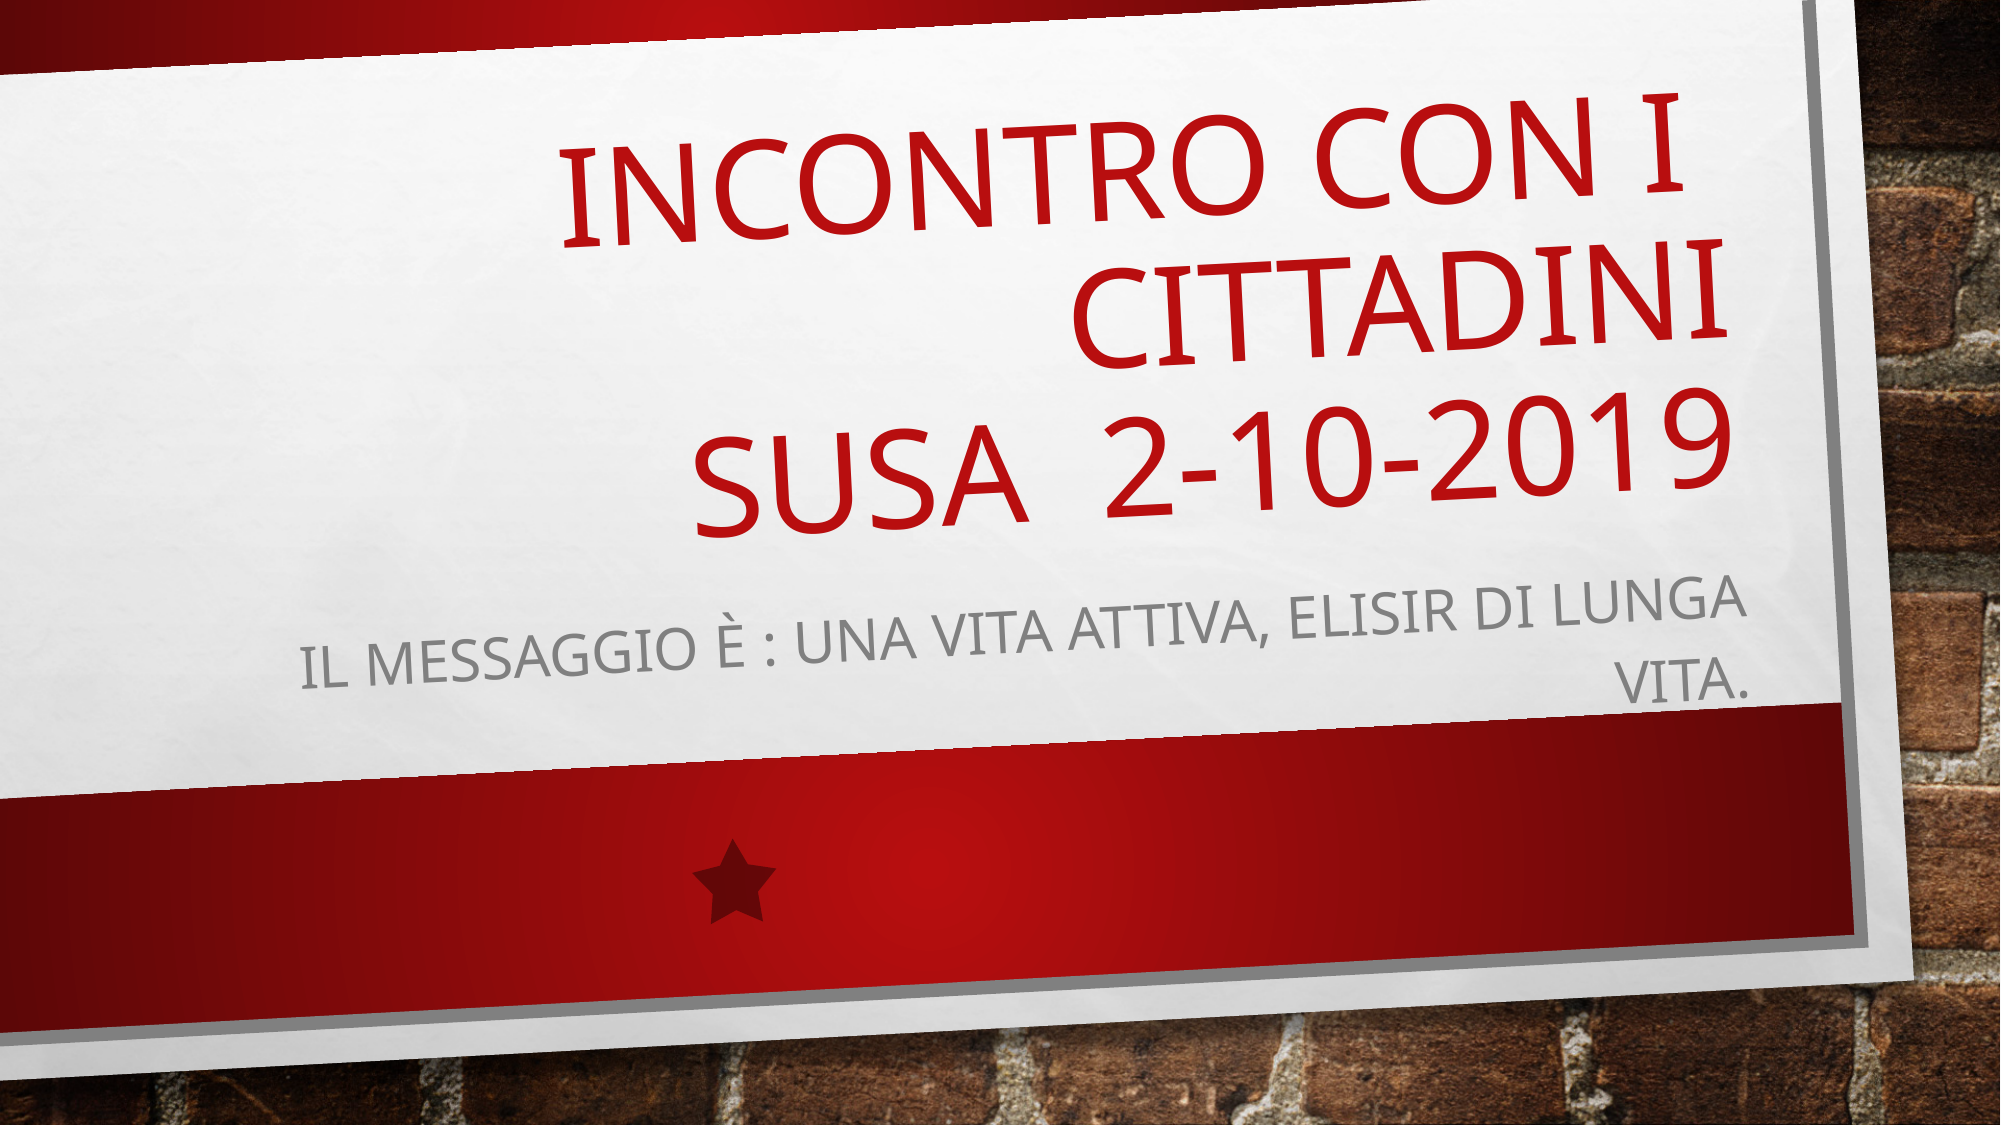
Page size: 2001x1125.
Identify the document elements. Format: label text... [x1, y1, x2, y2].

subtitle Il messaggio è : una vita attiva, elisir di lunga vita. [159, 533, 1763, 708]
picture [0, 0, 2000, 1125]
title Incontro con i cittadini susa 2-10-2019 [135, 67, 1758, 605]
